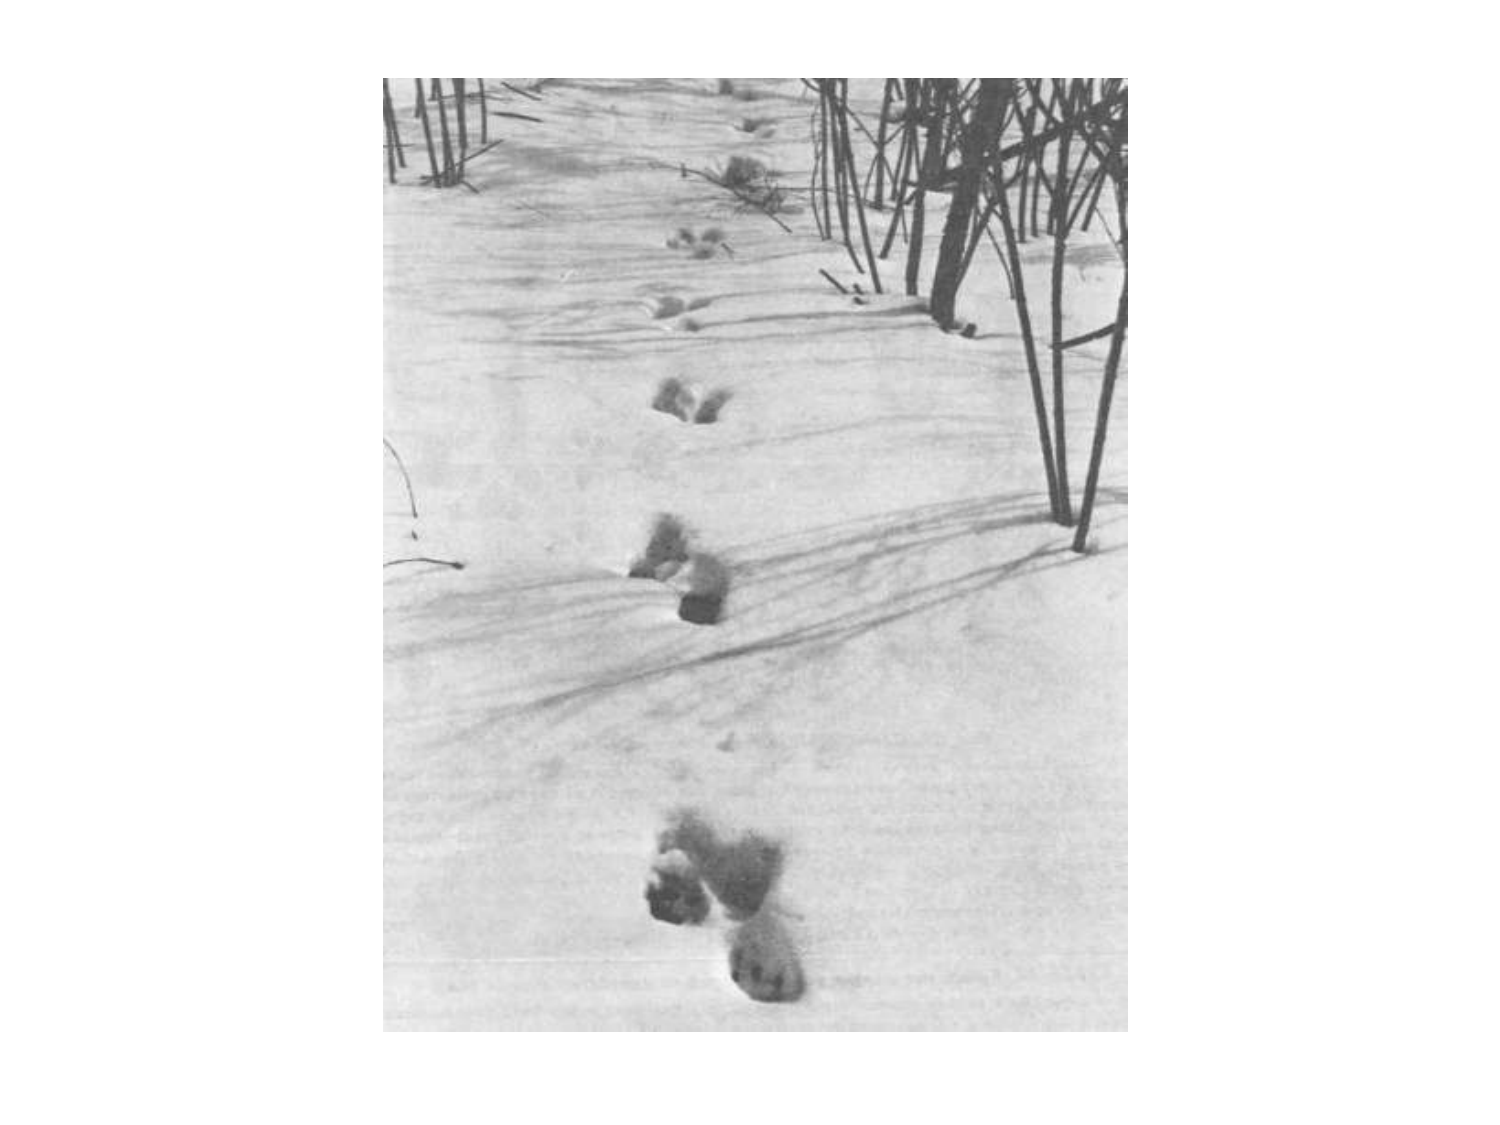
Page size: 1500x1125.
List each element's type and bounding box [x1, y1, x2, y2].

picture [383, 77, 1129, 1032]
